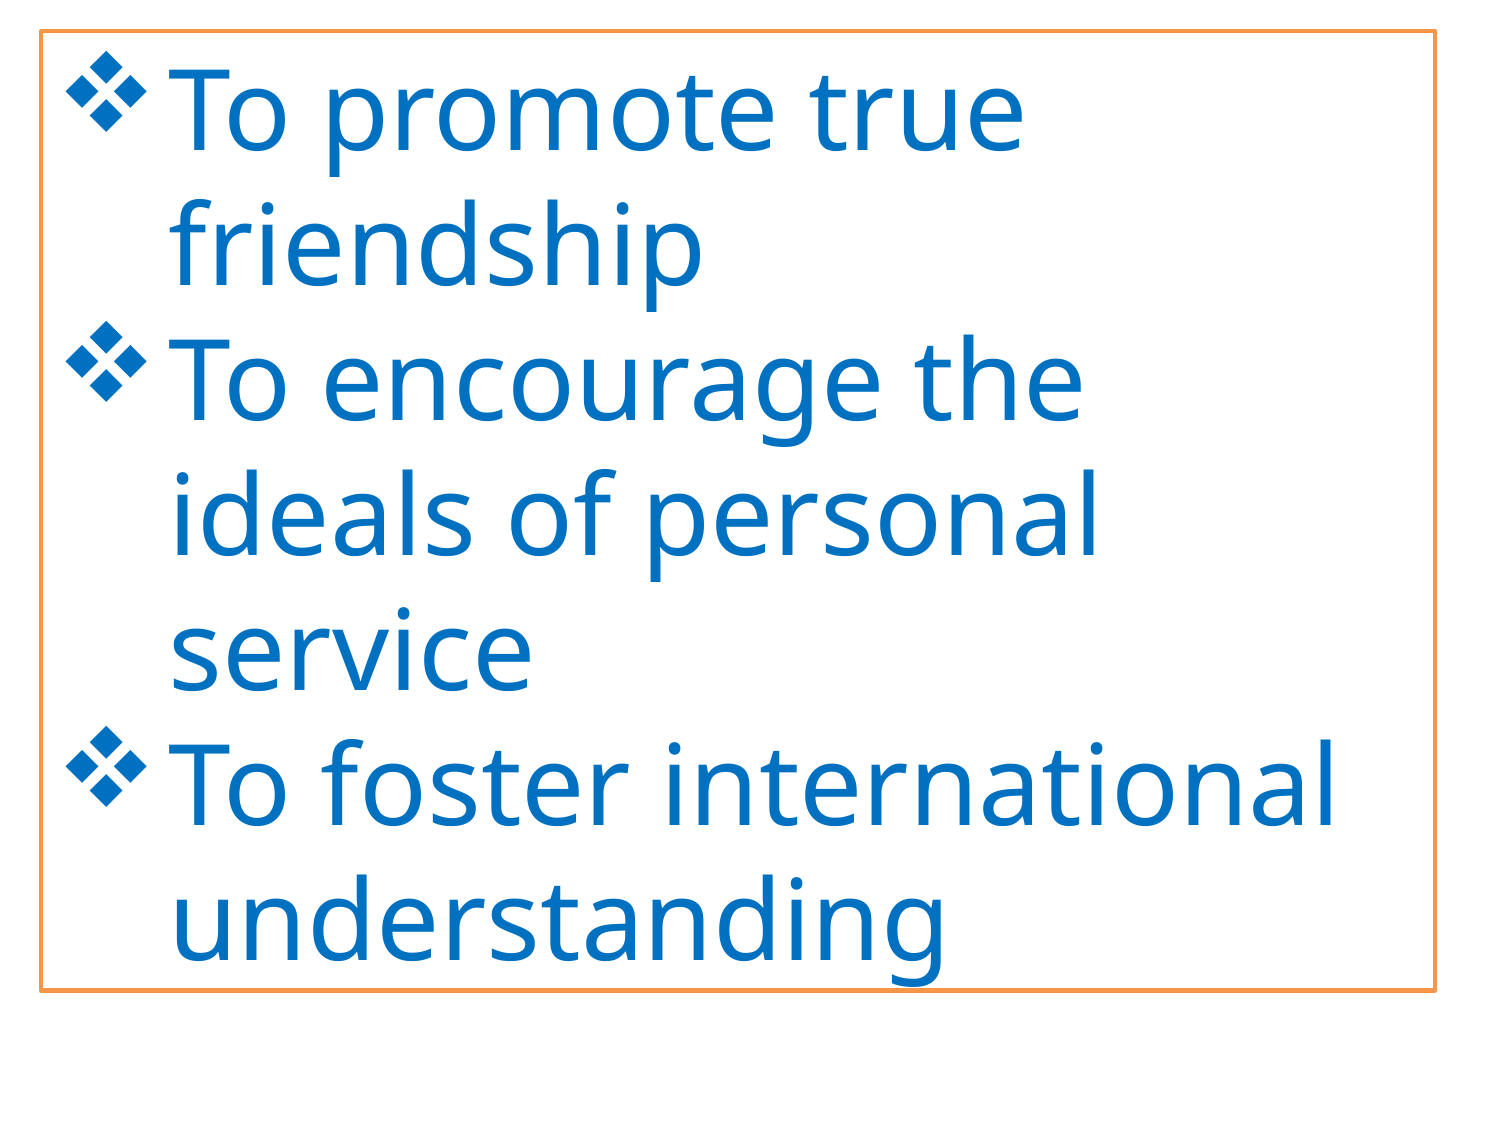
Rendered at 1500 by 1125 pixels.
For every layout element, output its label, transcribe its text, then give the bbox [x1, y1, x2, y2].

text_box To promote true friendship To encourage the ideals of personal service To foster international understanding [39, 29, 1437, 993]
